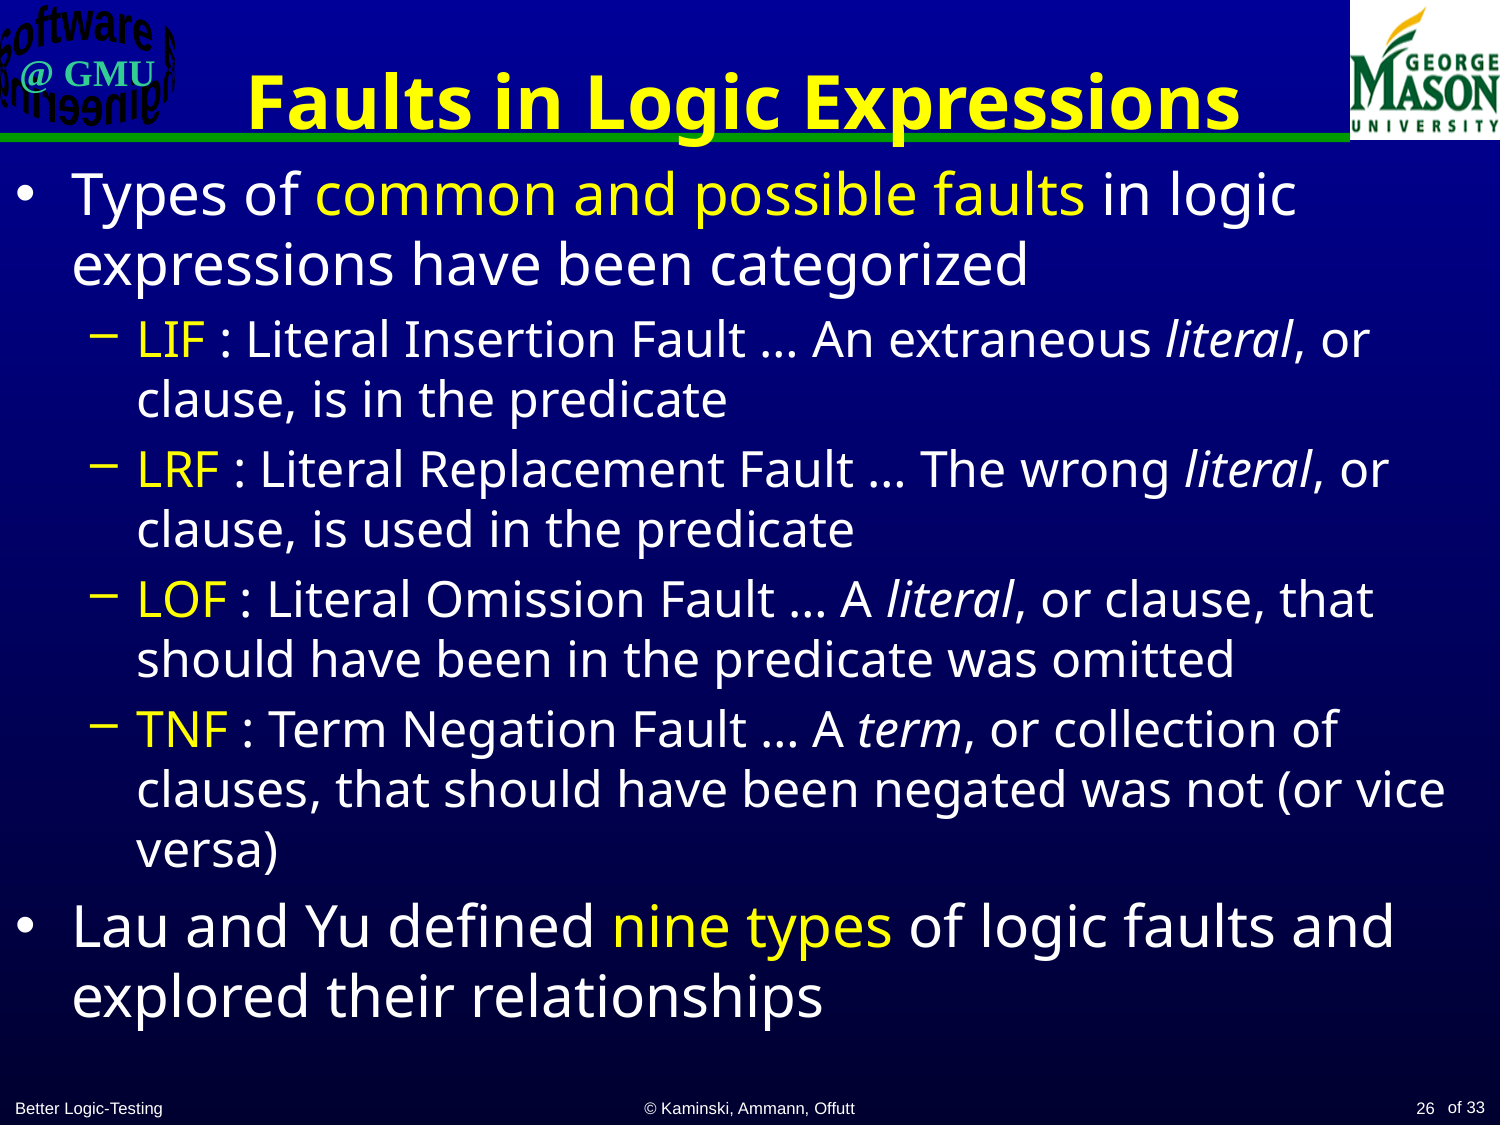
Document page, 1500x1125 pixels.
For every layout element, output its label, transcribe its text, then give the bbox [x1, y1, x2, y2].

list Types of common and possible faults in logic expressions have been categorized LIF : Literal Insertion Fault … An extraneous literal, or clause, is in the predicate LRF : Literal Replacement Fault … The wrong literal, or clause, is used in the predicate LOF : Literal Omission Fault … A literal, or clause, that should have been in the predicate was omitted TNF : Term Negation Fault … A term, or collection of clauses, that should have been negated was not (or vice versa) Lau and Yu defined nine types of logic faults and explored their relationships [0, 149, 1500, 1063]
footer © Kaminski, Ammann, Offutt [512, 1074, 988, 1125]
title Faults in Logic Expressions [87, 0, 1401, 149]
picture [1401, 0, 1500, 140]
slide_number 26 [1137, 1074, 1451, 1125]
slide_number Better Logic-Testing [0, 1074, 313, 1125]
